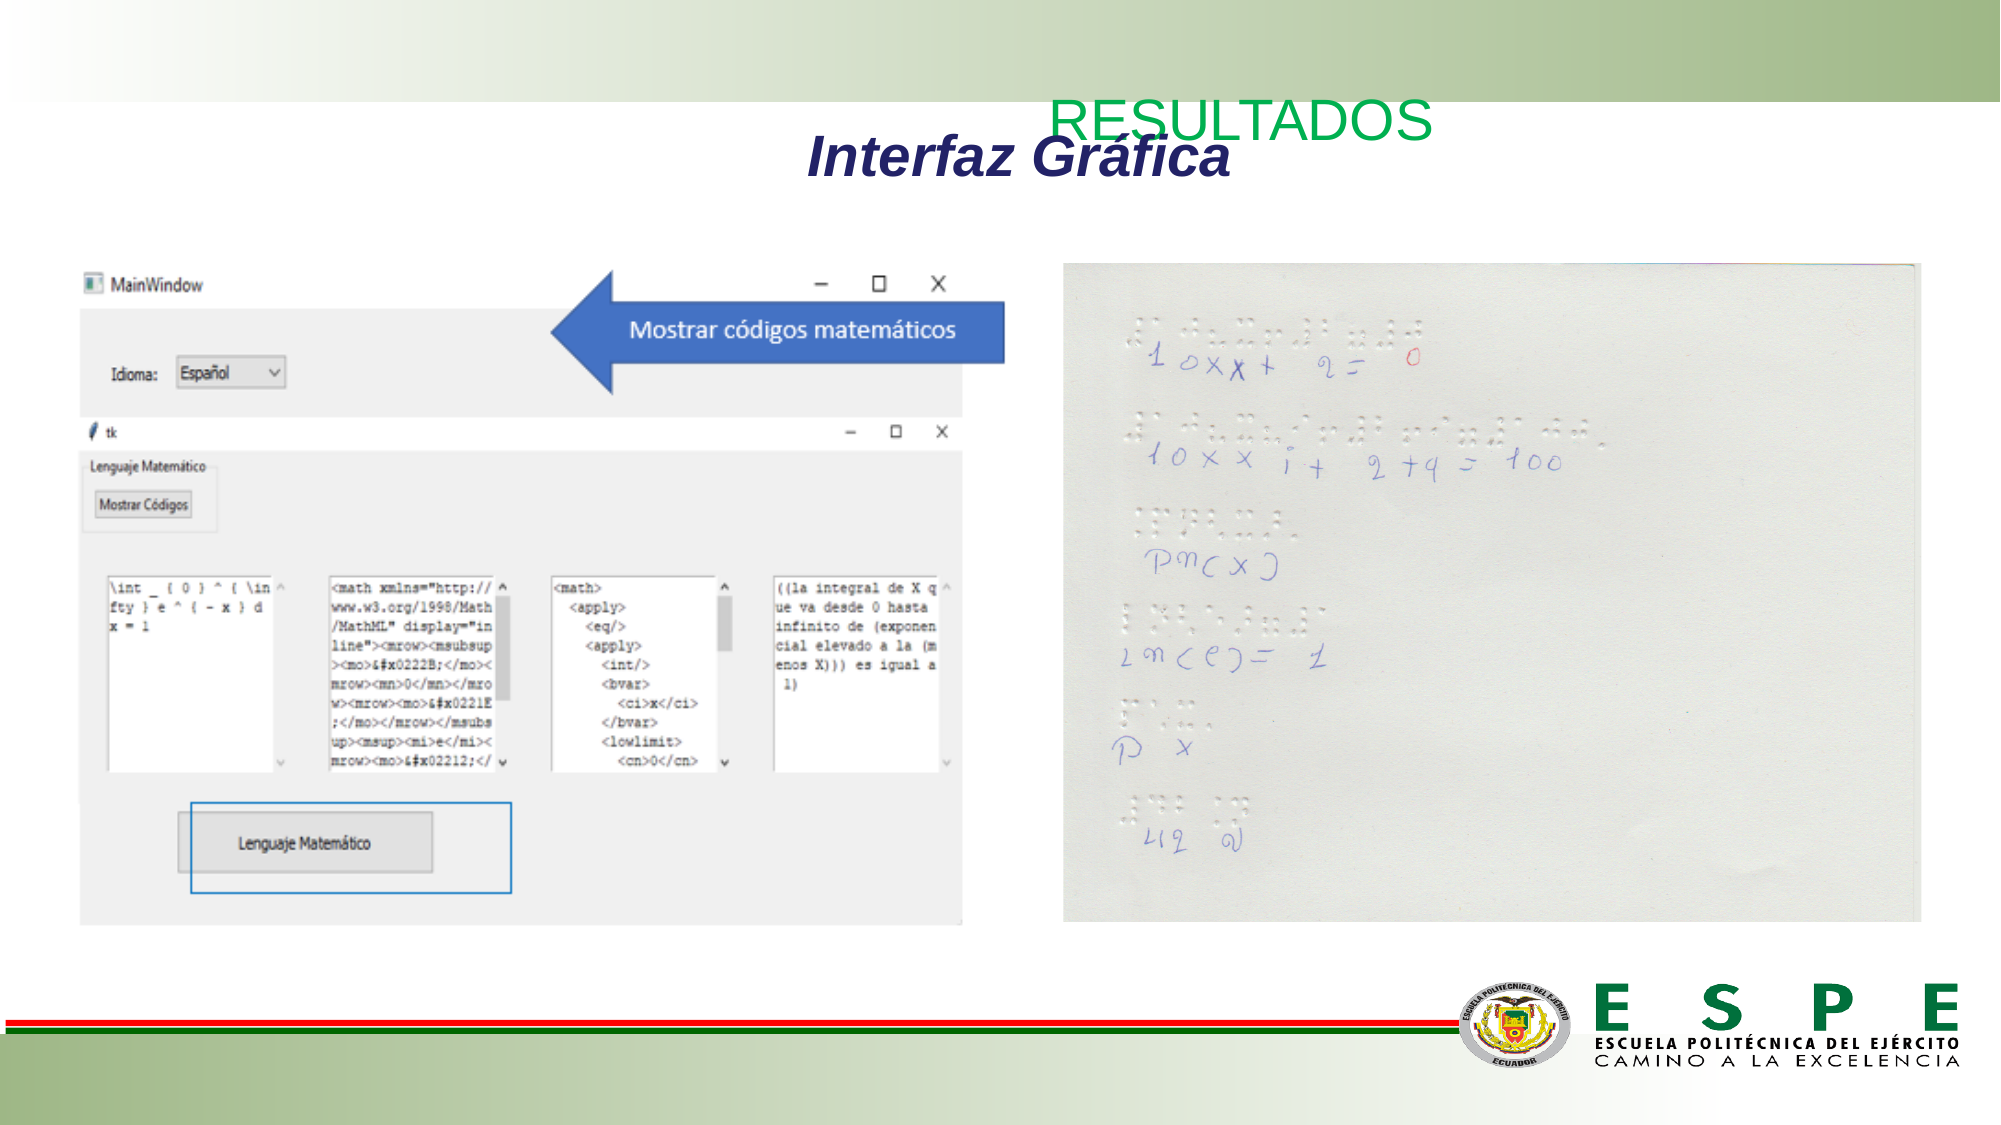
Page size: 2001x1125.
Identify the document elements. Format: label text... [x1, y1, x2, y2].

text_box Interfaz Gráfica [792, 110, 1668, 196]
picture [1409, 964, 2000, 1093]
picture [1063, 263, 1922, 922]
text_box RESULTADOS [1033, 4, 2000, 160]
picture [50, 252, 1018, 957]
